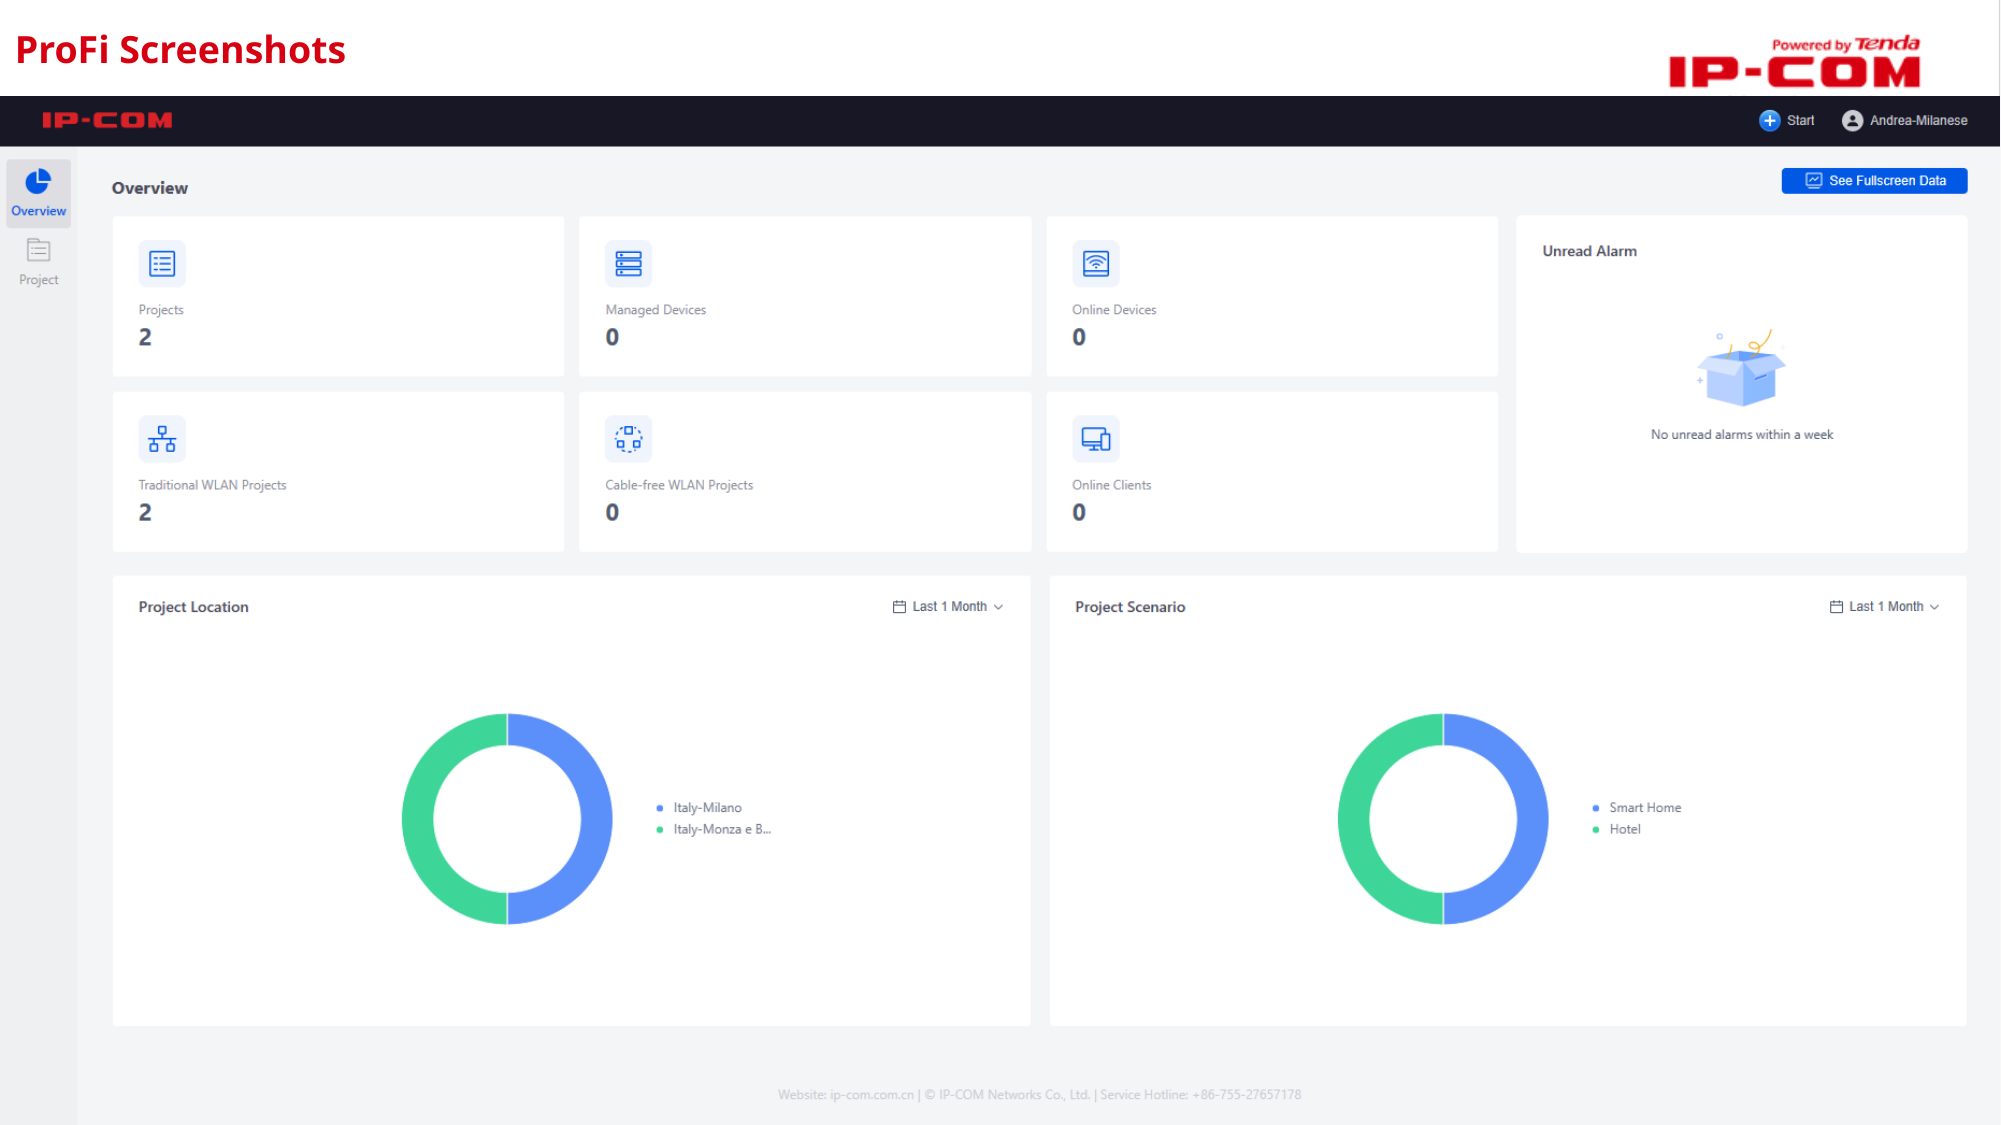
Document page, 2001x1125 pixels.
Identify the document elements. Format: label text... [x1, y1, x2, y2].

picture [0, 0, 2001, 1125]
text_box ProFi Screenshots [0, 18, 1617, 96]
